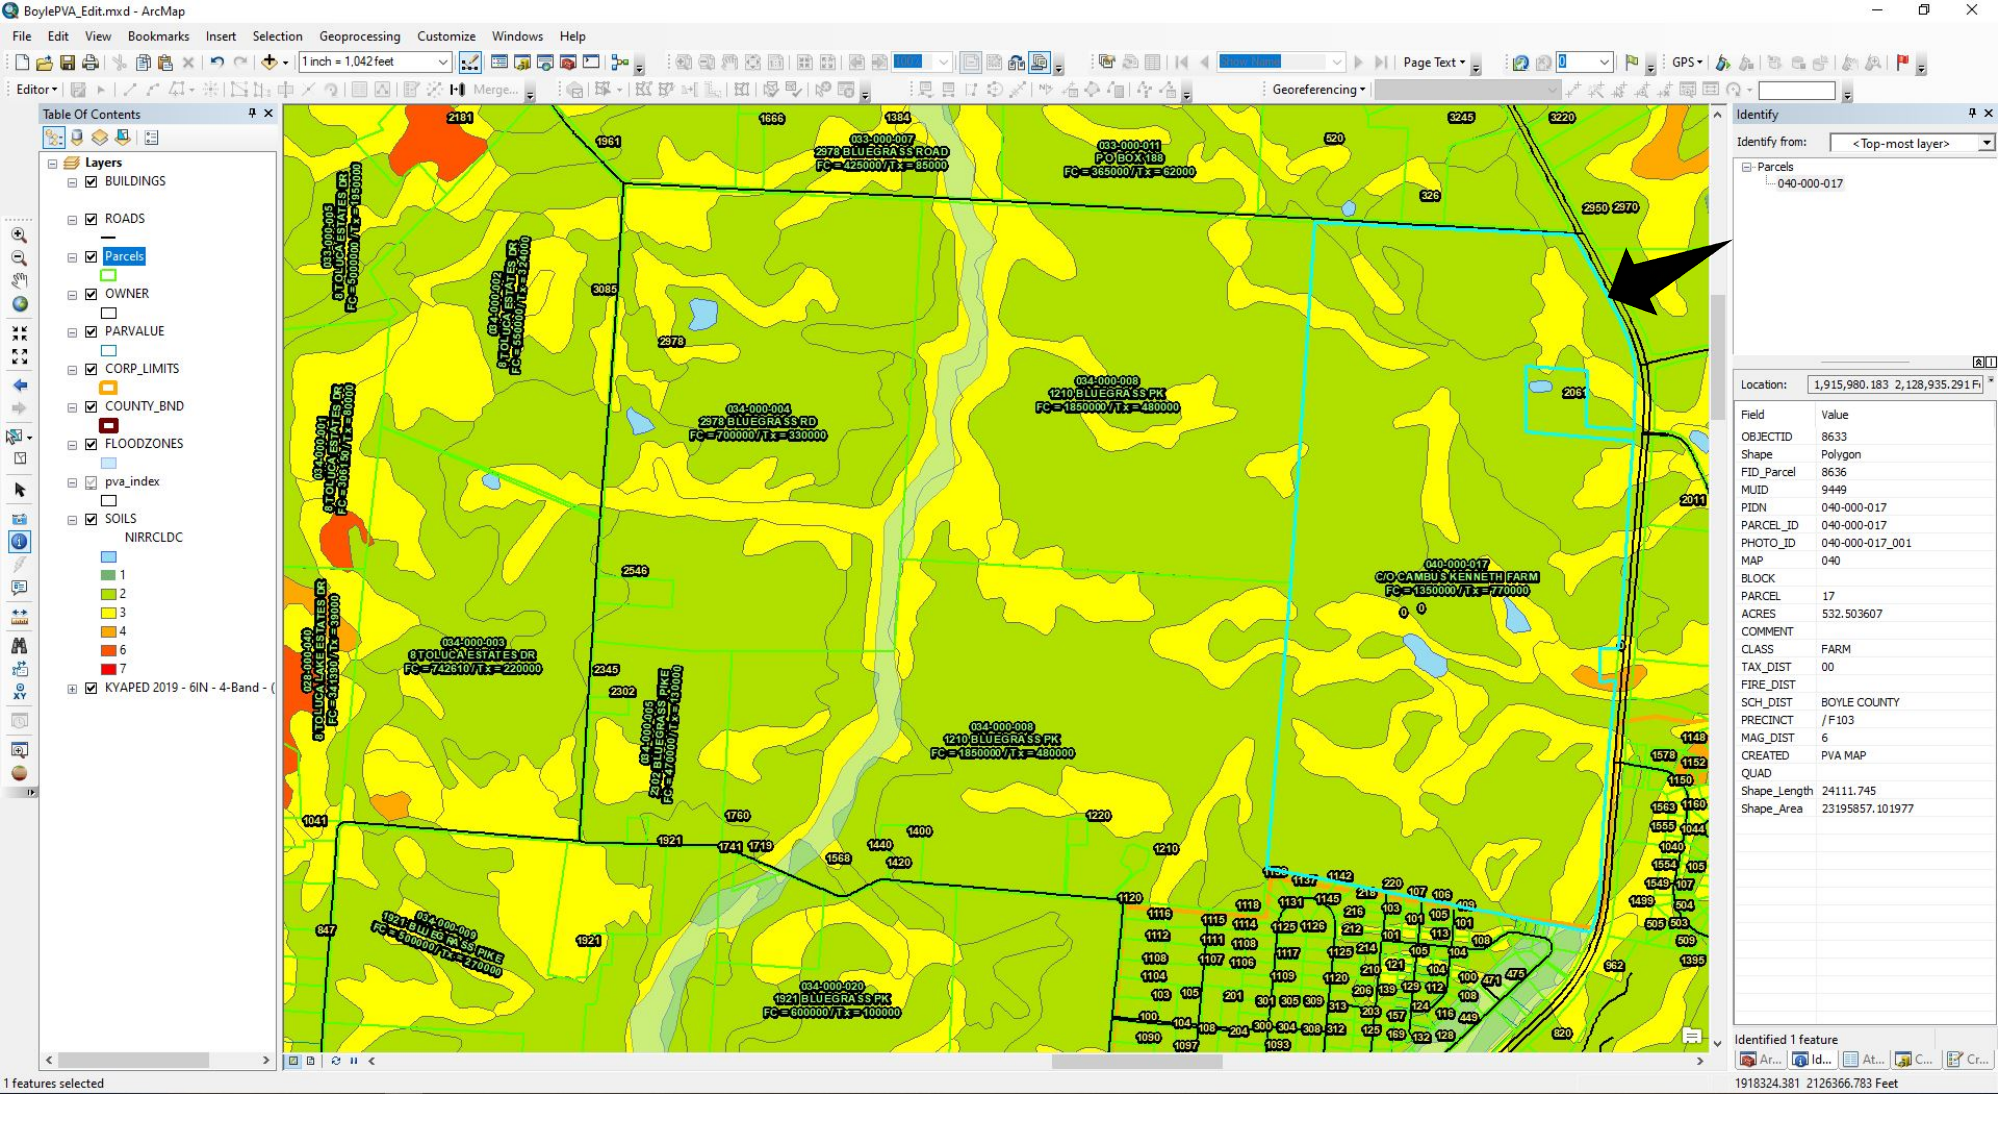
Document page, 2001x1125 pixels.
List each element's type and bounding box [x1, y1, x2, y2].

list [0, 0, 1998, 1094]
picture [1594, 193, 1745, 344]
